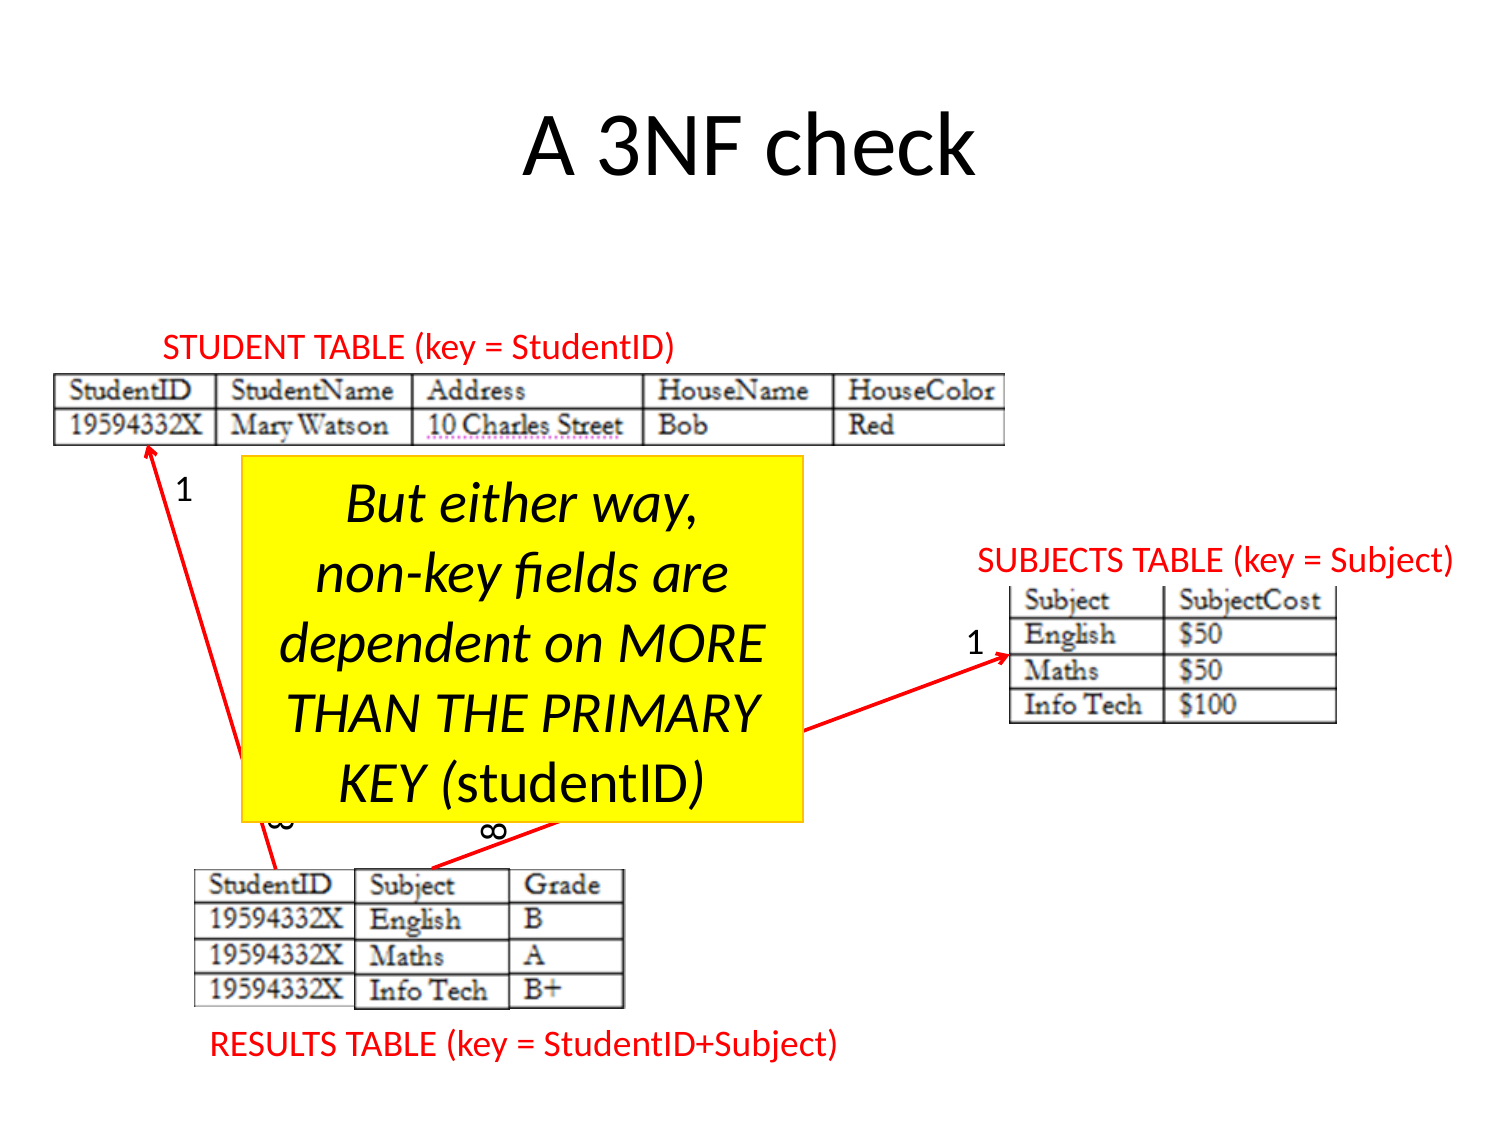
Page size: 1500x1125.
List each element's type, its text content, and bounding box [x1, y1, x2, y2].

text_box A 3NF check [75, 45, 1425, 233]
text_box 1 [950, 609, 1004, 670]
text_box RESULTS TABLE (key = StudentID+Subject) [194, 1011, 951, 1072]
text_box SUBJECTS TABLE (key = Subject) [962, 527, 1500, 588]
picture [1009, 585, 1337, 724]
text_box 8 [461, 822, 522, 856]
text_box STUDENT TABLE (key = StudentID) [147, 314, 904, 371]
text_box 8 [248, 822, 309, 847]
text_box But either way, non-key fields are dependent on MORE THAN THE PRIMARY KEY (studentID) [242, 456, 804, 822]
picture [52, 373, 1005, 446]
text_box 1 [159, 456, 219, 517]
picture [194, 868, 626, 1010]
